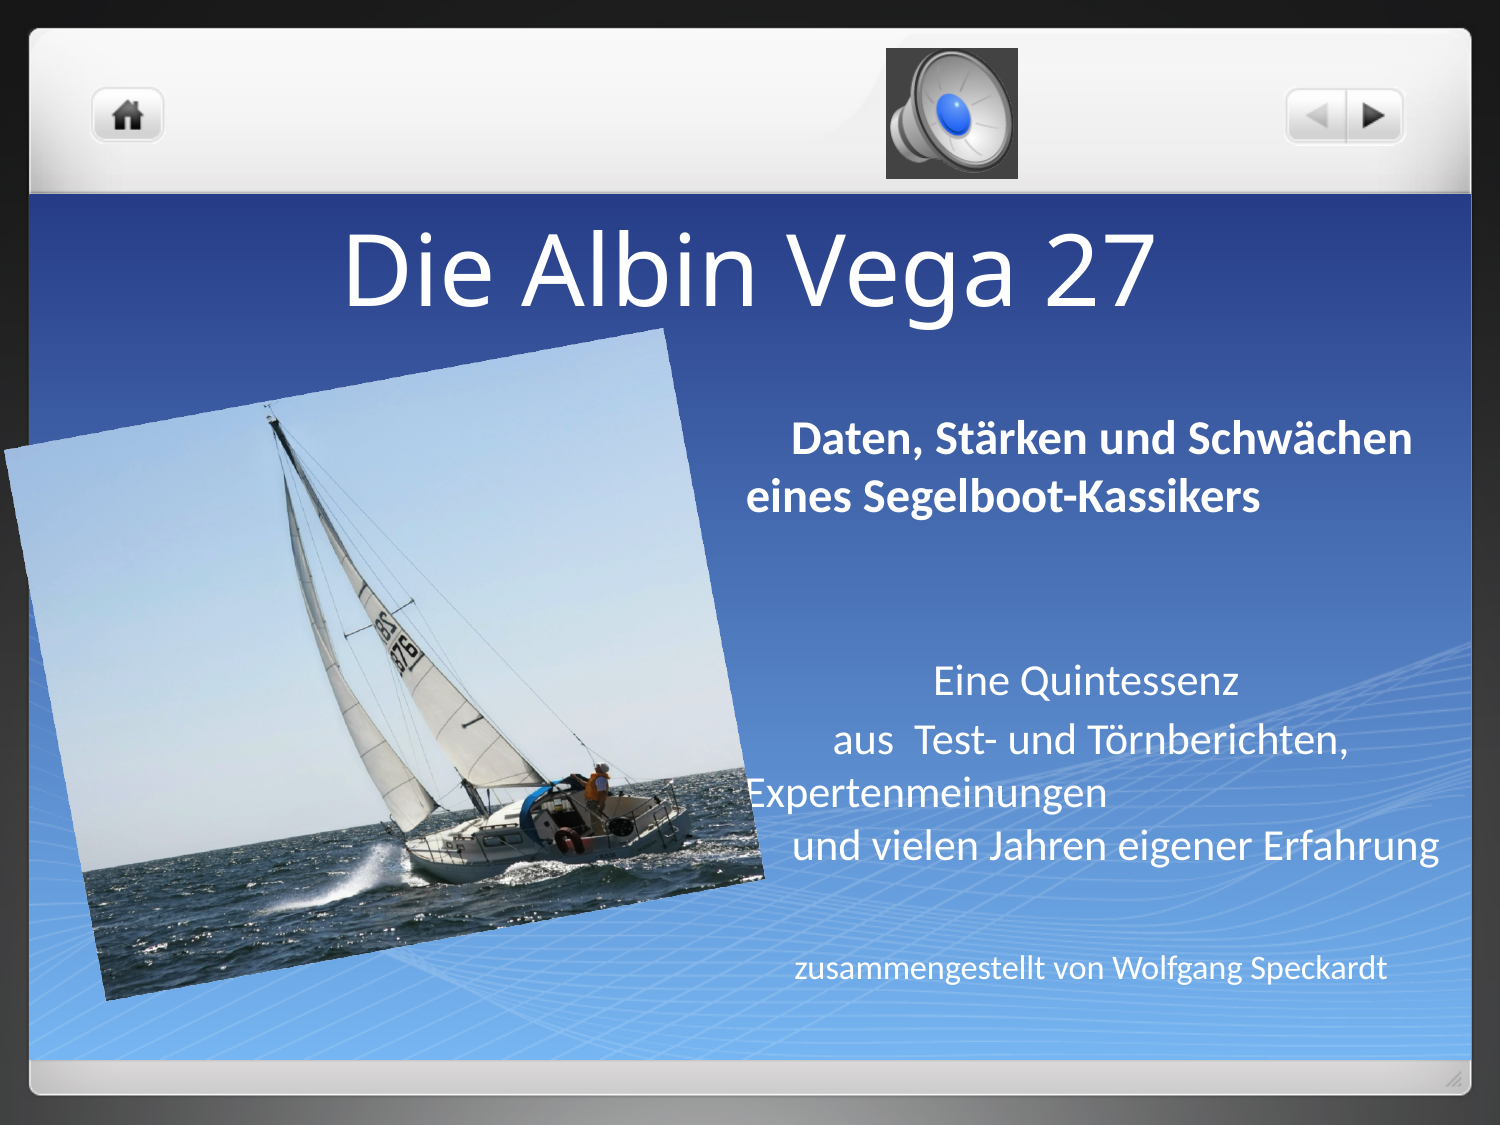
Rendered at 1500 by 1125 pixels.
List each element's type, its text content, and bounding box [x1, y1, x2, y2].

title Die Albin Vega 27 [68, 206, 1432, 335]
subtitle Daten, Stärken und Schwächen eines Segelboot-Kassikers Eine Quintessenz aus Test- und Törnberichten, Expertenmeinungen und vielen Jahren eigener Erfahrung zusammengestellt von Wolfgang Speckardt [725, 334, 1457, 1034]
picture [0, 0, 1500, 1125]
